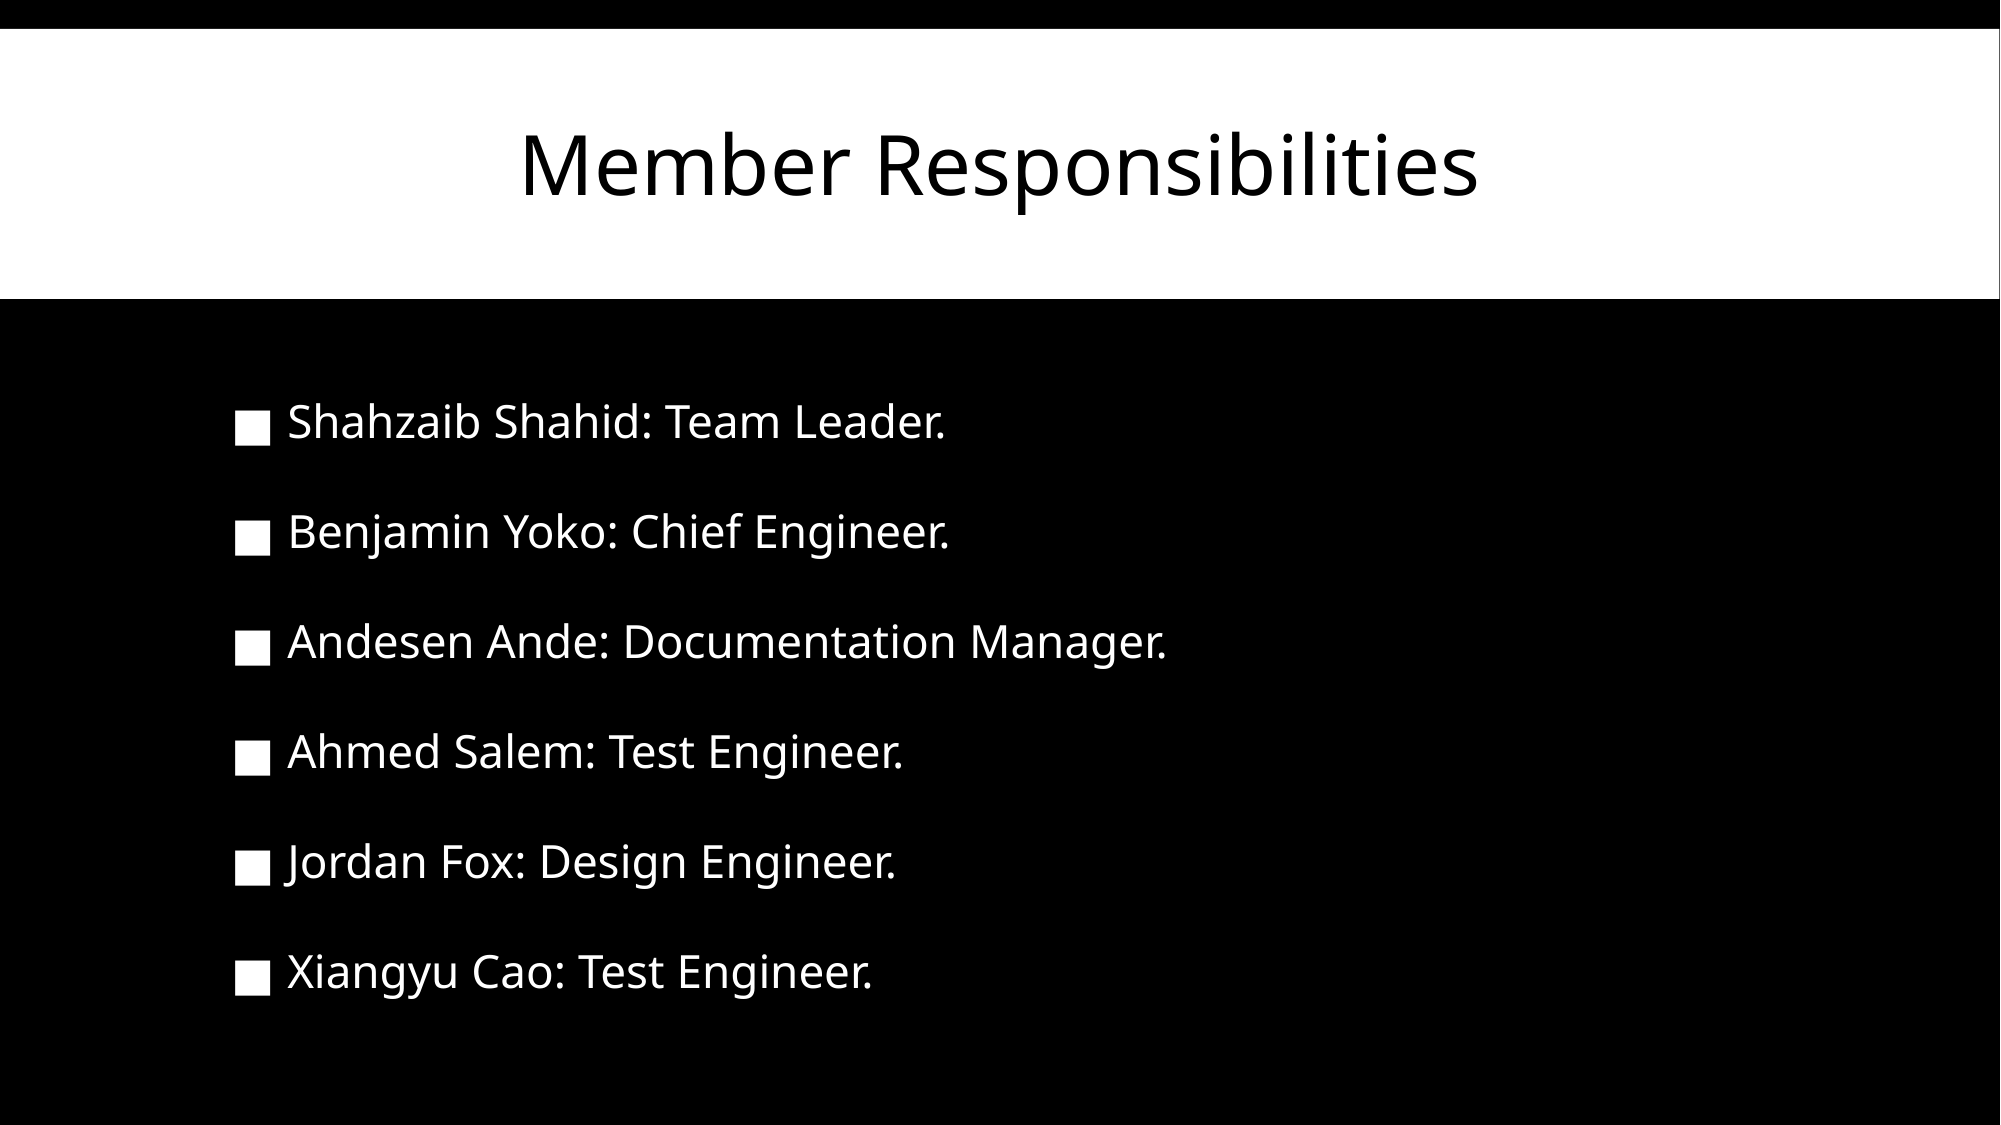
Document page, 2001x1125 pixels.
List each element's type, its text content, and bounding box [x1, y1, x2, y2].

list Shahzaib Shahid: Team Leader. Benjamin Yoko: Chief Engineer. Andesen Ande: Documentation Manager. Ahmed Salem: Test Engineer. Jordan Fox: Design Engineer. Xiangyu Cao: Test Engineer. [197, 329, 1803, 1020]
title Member Responsibilities [197, 46, 1803, 295]
